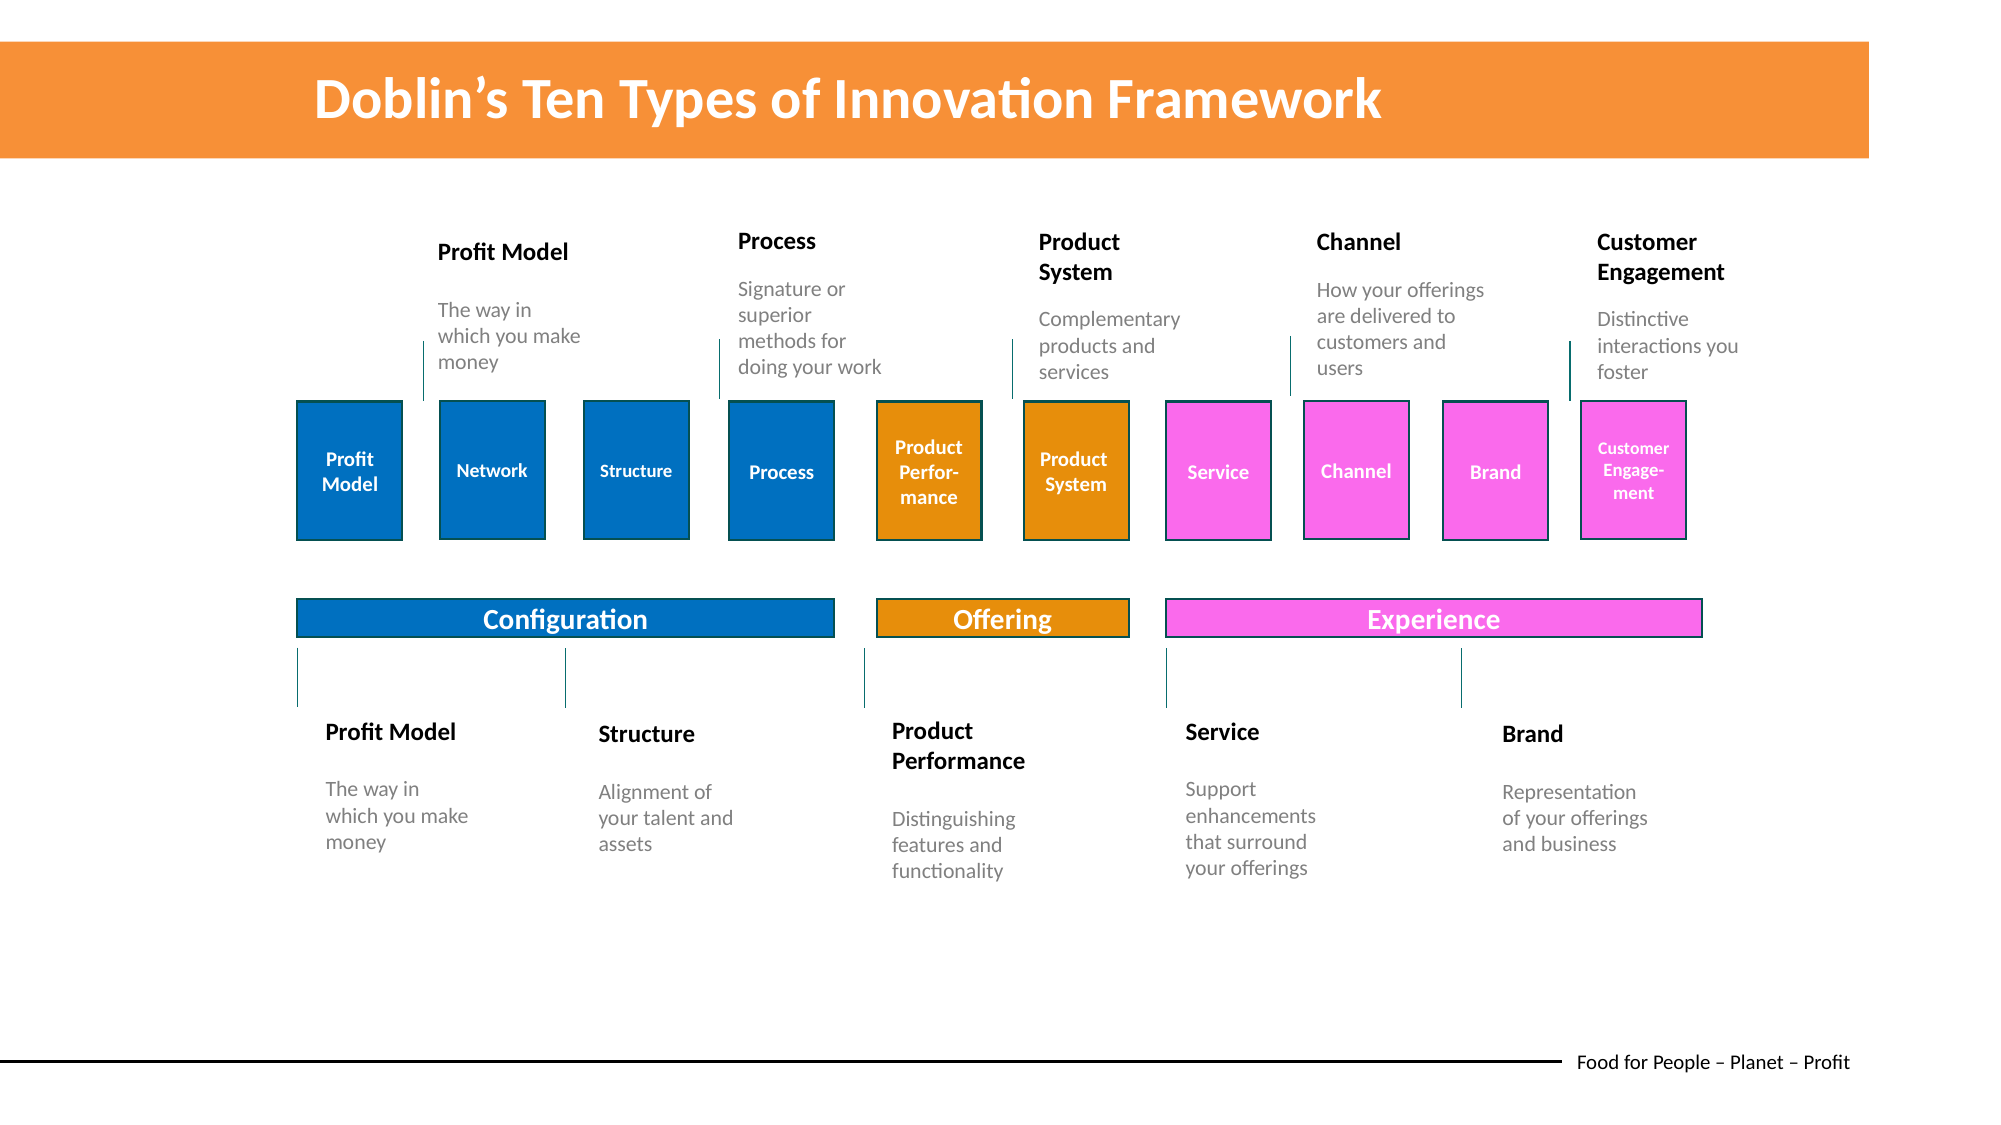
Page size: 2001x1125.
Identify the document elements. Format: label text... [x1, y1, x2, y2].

text_box Channel How your offerings are delivered to customers and users [1302, 217, 1510, 388]
text_box Brand [1442, 400, 1549, 541]
text_box Customer Engage- ment [1580, 400, 1687, 540]
text_box Profit Model The way in which you make money [423, 227, 600, 382]
text_box Offering [876, 598, 1130, 638]
text_box Experience [1165, 598, 1703, 638]
text_box Service [1165, 400, 1272, 541]
text_box Channel [1303, 400, 1410, 540]
text_box Product System Complementary products and services [1024, 217, 1201, 392]
text_box Network [439, 400, 546, 540]
text_box Process [728, 400, 835, 541]
text_box Process Signature or superior methods for doing your work [723, 216, 900, 387]
text_box Profit Model [296, 400, 403, 541]
text_box Product Performance Distinguishing features and functionality [877, 707, 1054, 891]
text_box Product Perfor- mance [876, 400, 983, 541]
text_box Structure [583, 400, 690, 540]
text_box Profit Model The way in which you make money [310, 707, 487, 862]
text_box Product System [1023, 400, 1130, 541]
text_box Service Support enhancements that surround your offerings [1170, 707, 1347, 888]
text_box Structure Alignment of your talent and assets [583, 709, 760, 864]
text_box Customer Engagement Distinctive interactions you foster [1582, 217, 1759, 392]
text_box Brand Representation of your offerings and business [1487, 709, 1674, 864]
text_box Configuration [296, 598, 835, 638]
text_box Doblin’s Ten Types of Innovation Framework [0, 41, 1869, 159]
